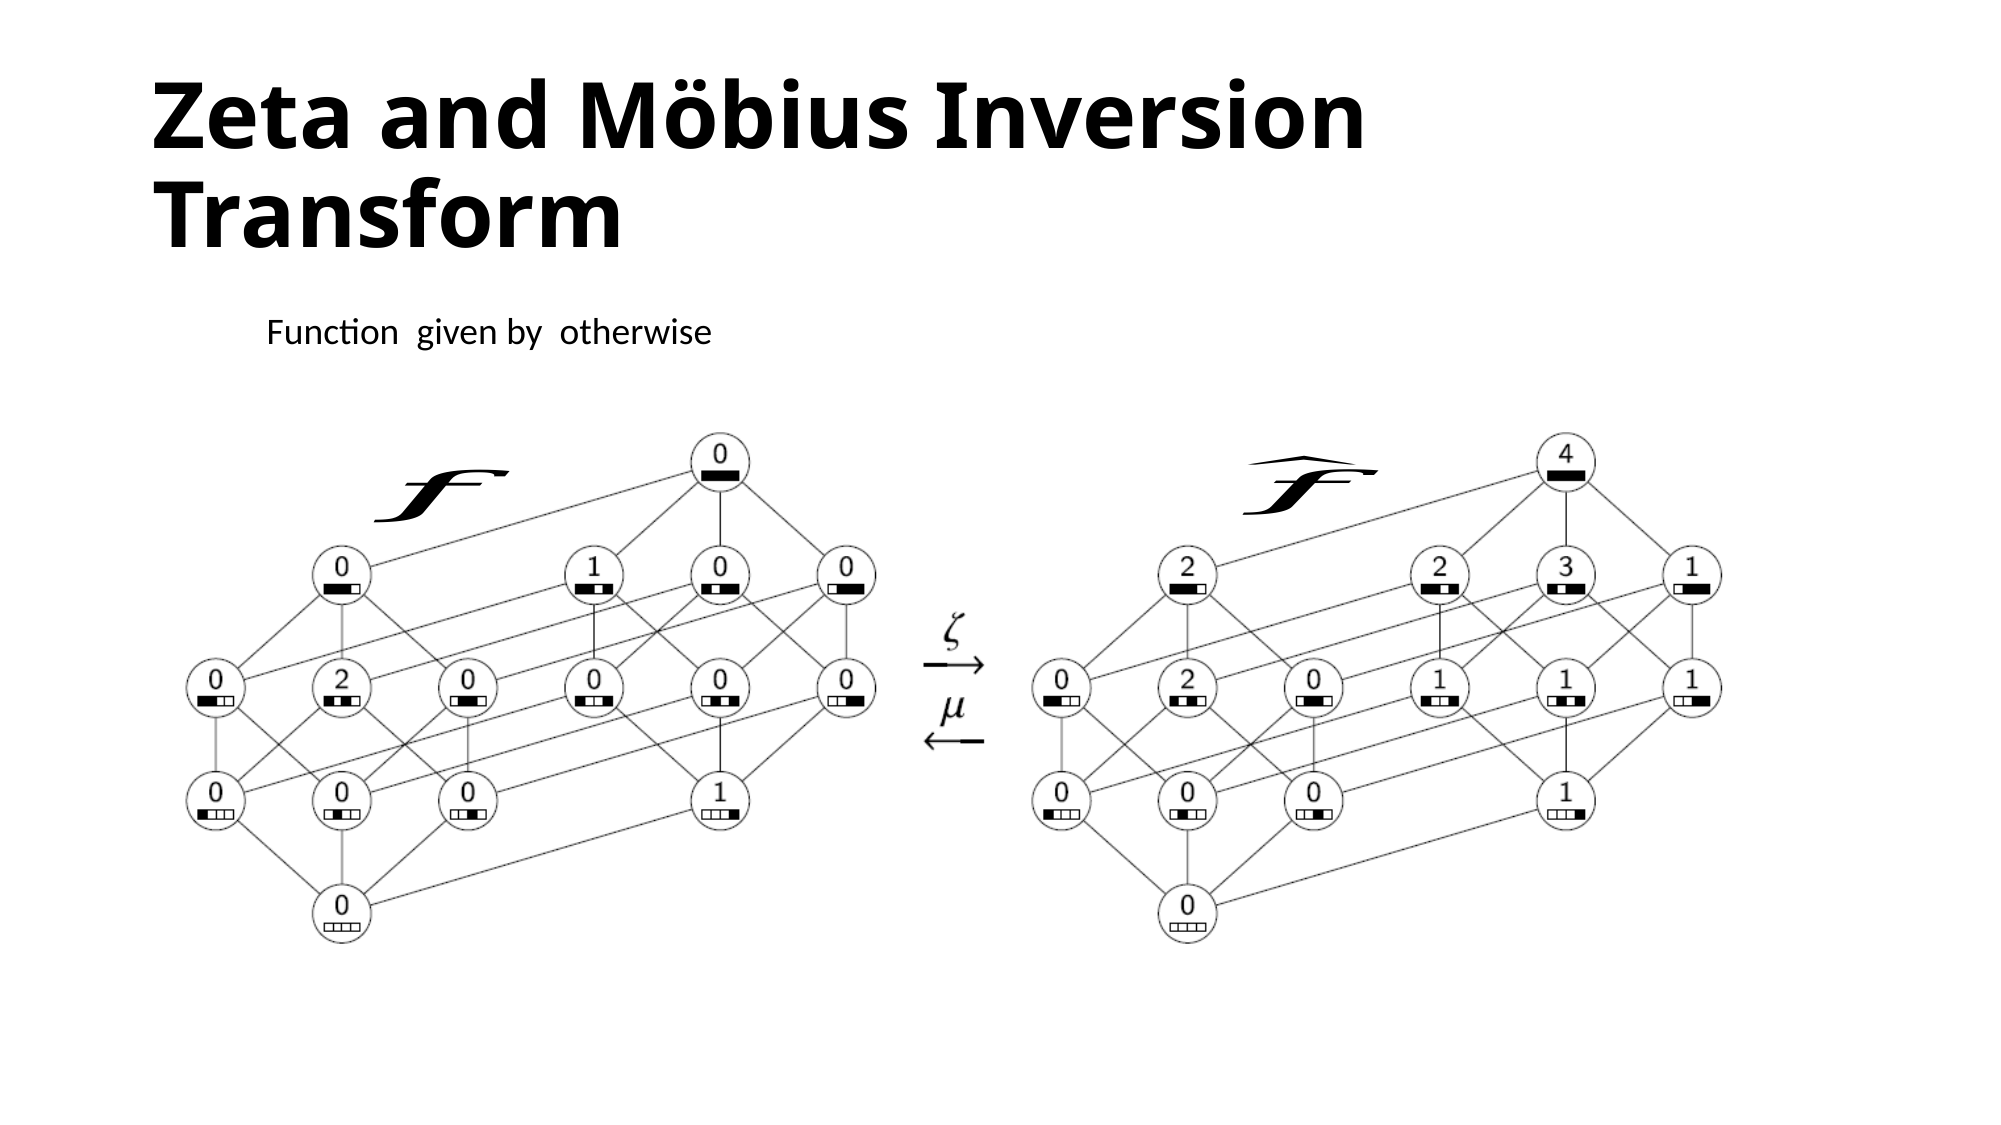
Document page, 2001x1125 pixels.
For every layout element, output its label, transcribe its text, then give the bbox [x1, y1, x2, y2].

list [137, 410, 1863, 961]
title Zeta and Möbius Inversion Transform [137, 59, 1863, 278]
